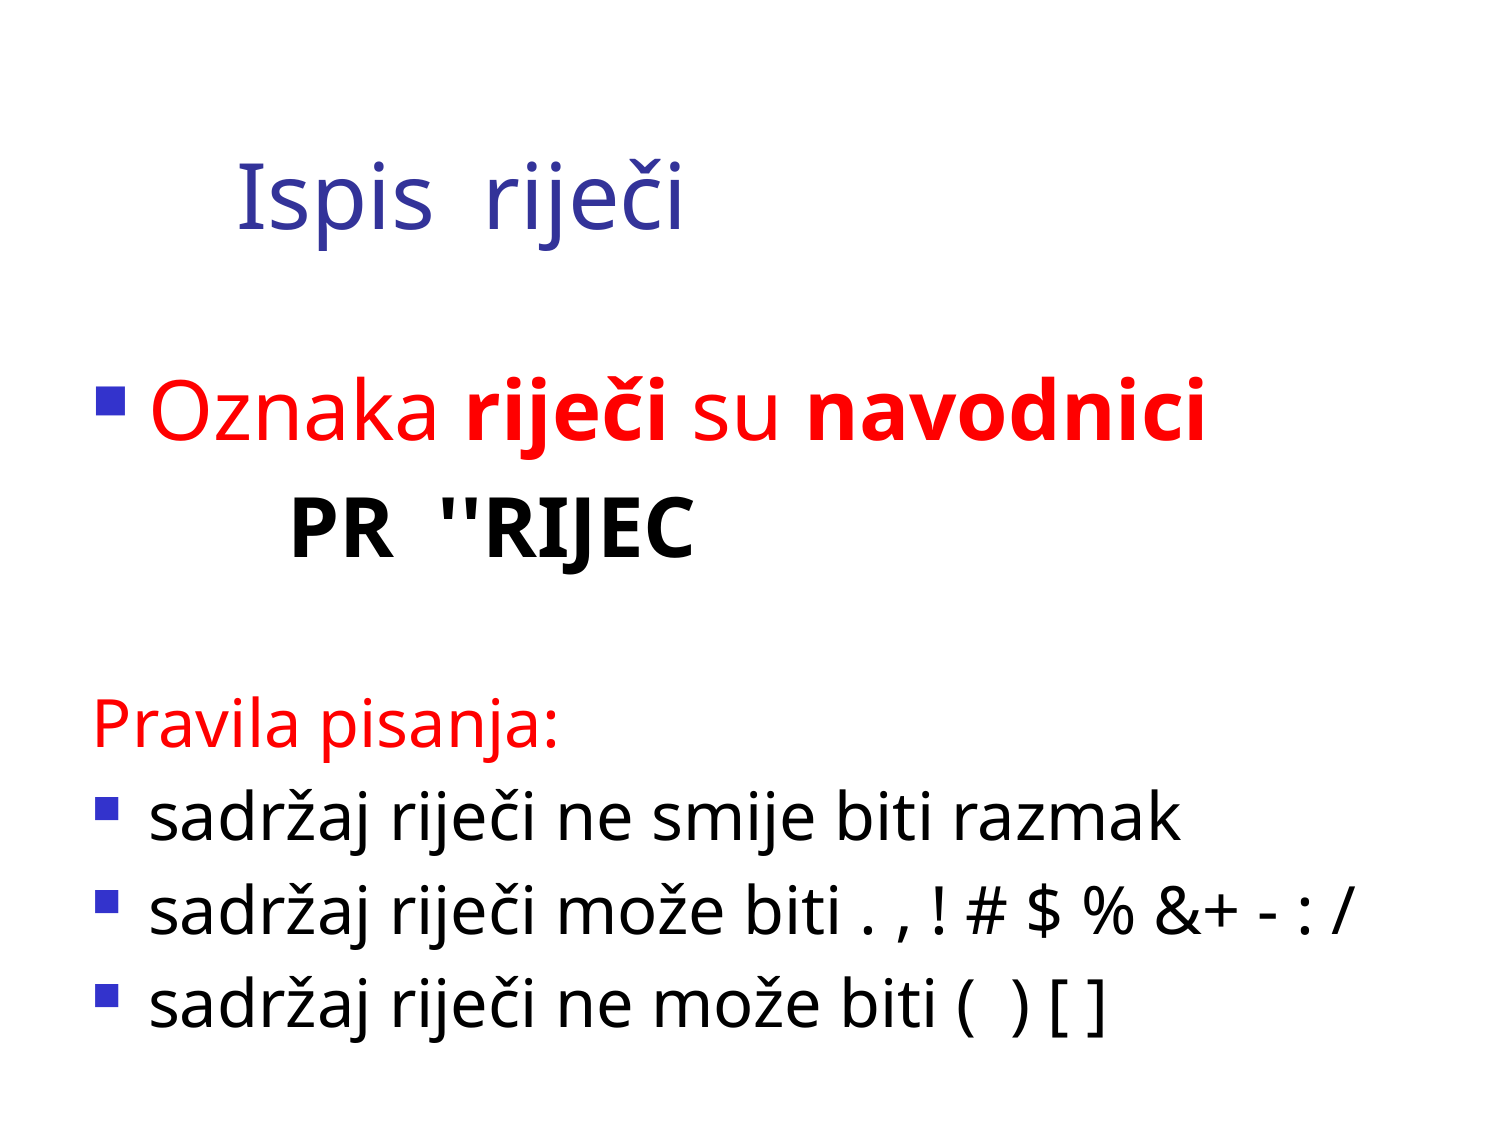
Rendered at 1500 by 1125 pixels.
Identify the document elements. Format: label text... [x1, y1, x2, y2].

title Ispis riječi [221, 148, 1353, 256]
list Oznaka riječi su navodnici PR ''RIJEC Pravila pisanja: sadržaj riječi ne smije biti razmak sadržaj riječi može biti . , ! # $ % &+ - : / sadržaj riječi ne može biti ( ) [ ] [76, 350, 1471, 1025]
